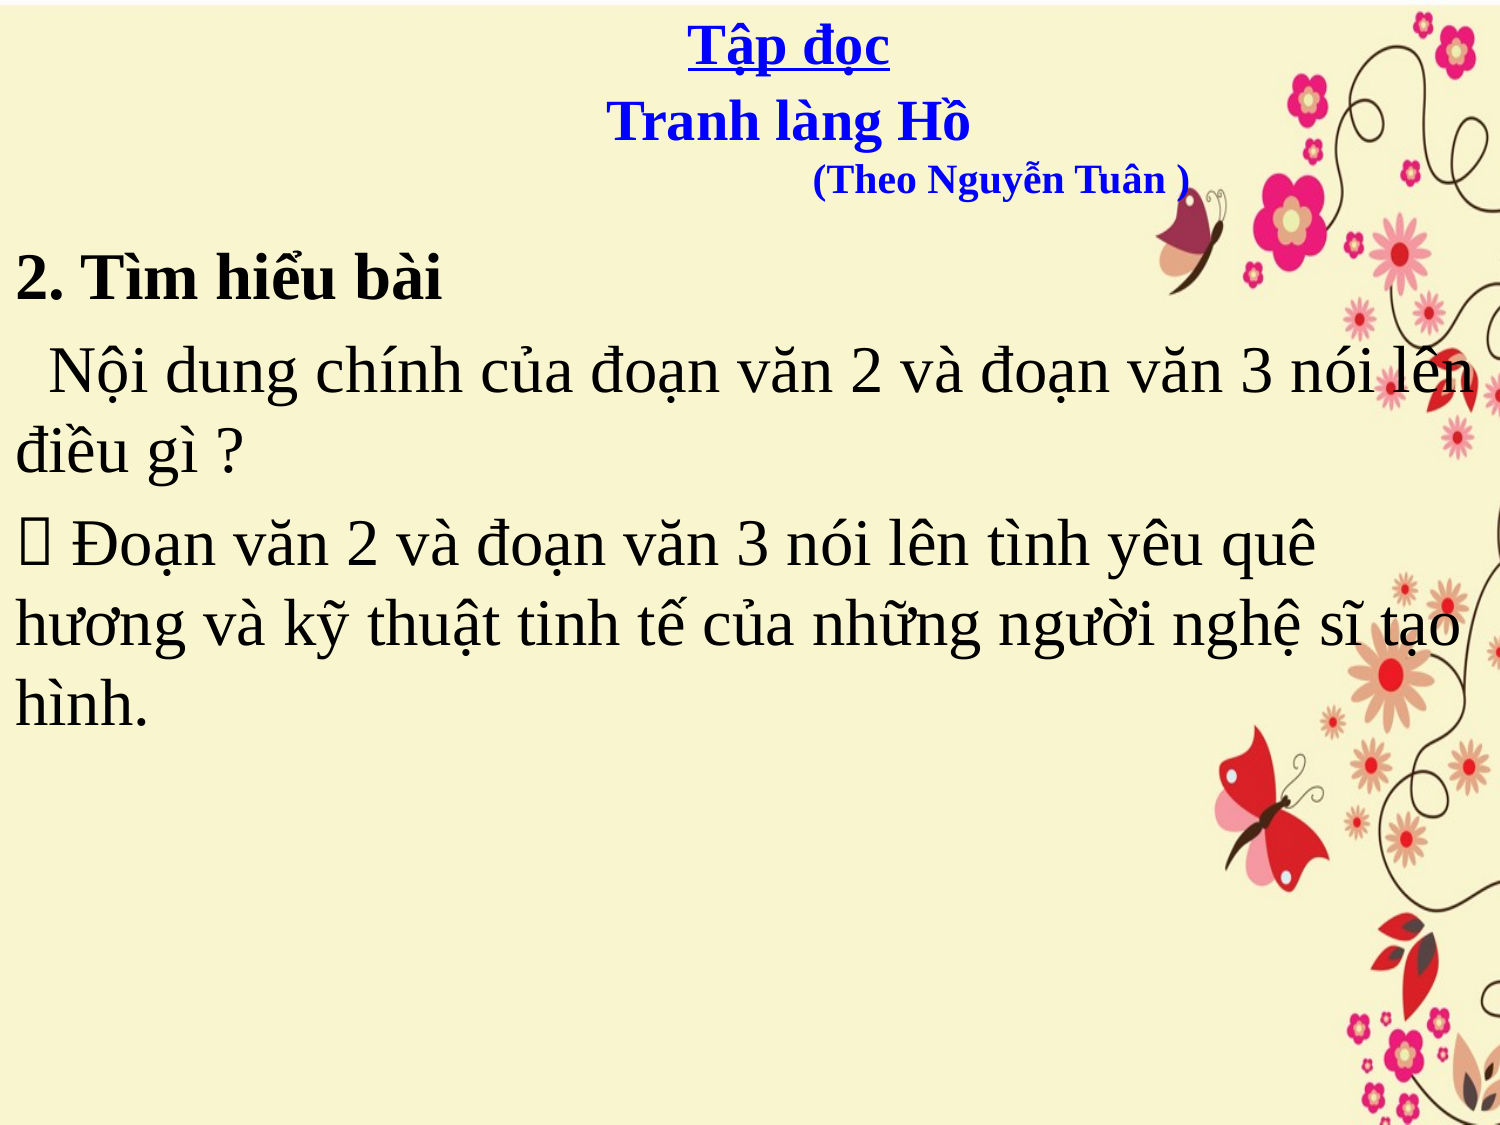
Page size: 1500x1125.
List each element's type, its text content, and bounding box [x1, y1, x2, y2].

picture [0, 1025, 1500, 1125]
subtitle 2. Tìm hiểu bài Nội dung chính của đoạn văn 2 và đoạn văn 3 nói lên điều gì ?  Đoạn văn 2 và đoạn văn 3 nói lên tình yêu quê hương và kỹ thuật tinh tế của những người nghệ sĩ tạo hình. [0, 224, 1500, 1025]
text_box Tập đọc Tranh làng Hồ (Theo Nguyễn Tuân ) [0, 0, 1463, 210]
picture [0, 0, 1500, 224]
